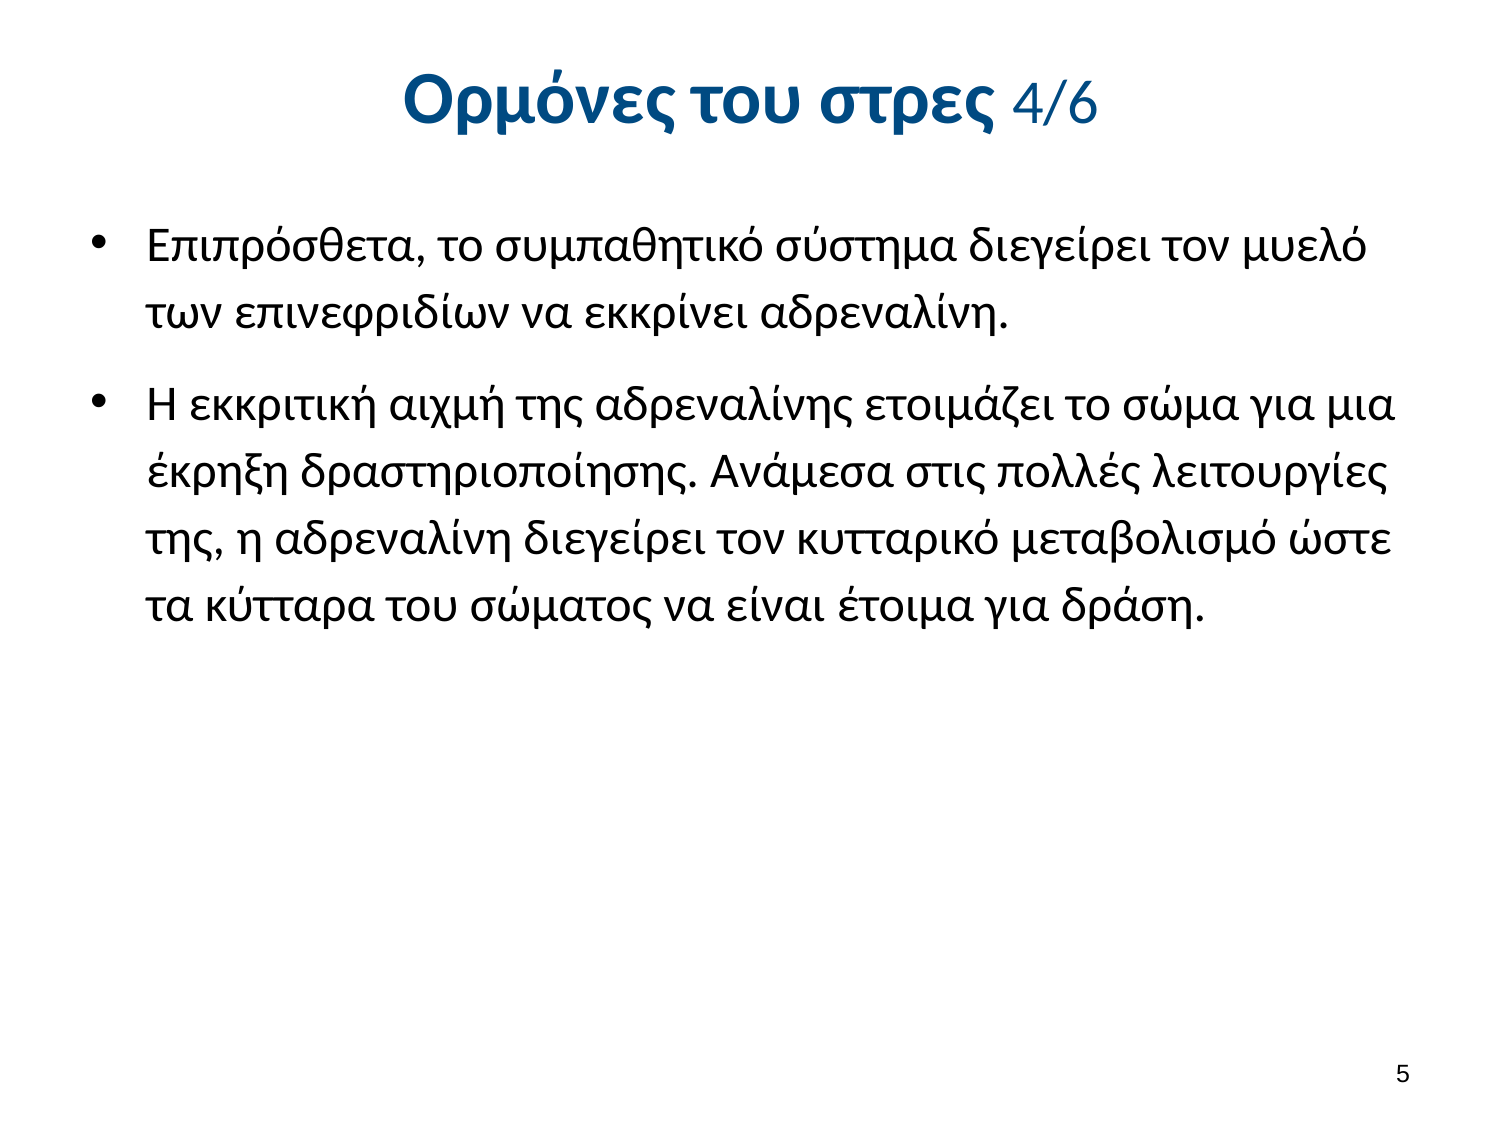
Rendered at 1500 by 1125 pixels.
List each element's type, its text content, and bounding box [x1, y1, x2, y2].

list Επιπρόσθετα, το συμπαθητικό σύστημα διεγείρει τον μυελό των επινεφριδίων να εκκρίνει αδρεναλίνη. Η εκκριτική αιχμή της αδρεναλίνης ετοιμάζει το σώμα για μια έκρηξη δραστηριοποίησης. Ανάμεσα στις πολλές λειτουργίες της, η αδρεναλίνη διεγείρει τον κυτταρικό μεταβολισμό ώστε τα κύτταρα του σώματος να είναι έτοιμα για δράση. [75, 196, 1425, 1024]
title Ορμόνες του στρες 4/6 [76, 19, 1427, 169]
slide_number 4 [1074, 1042, 1425, 1103]
